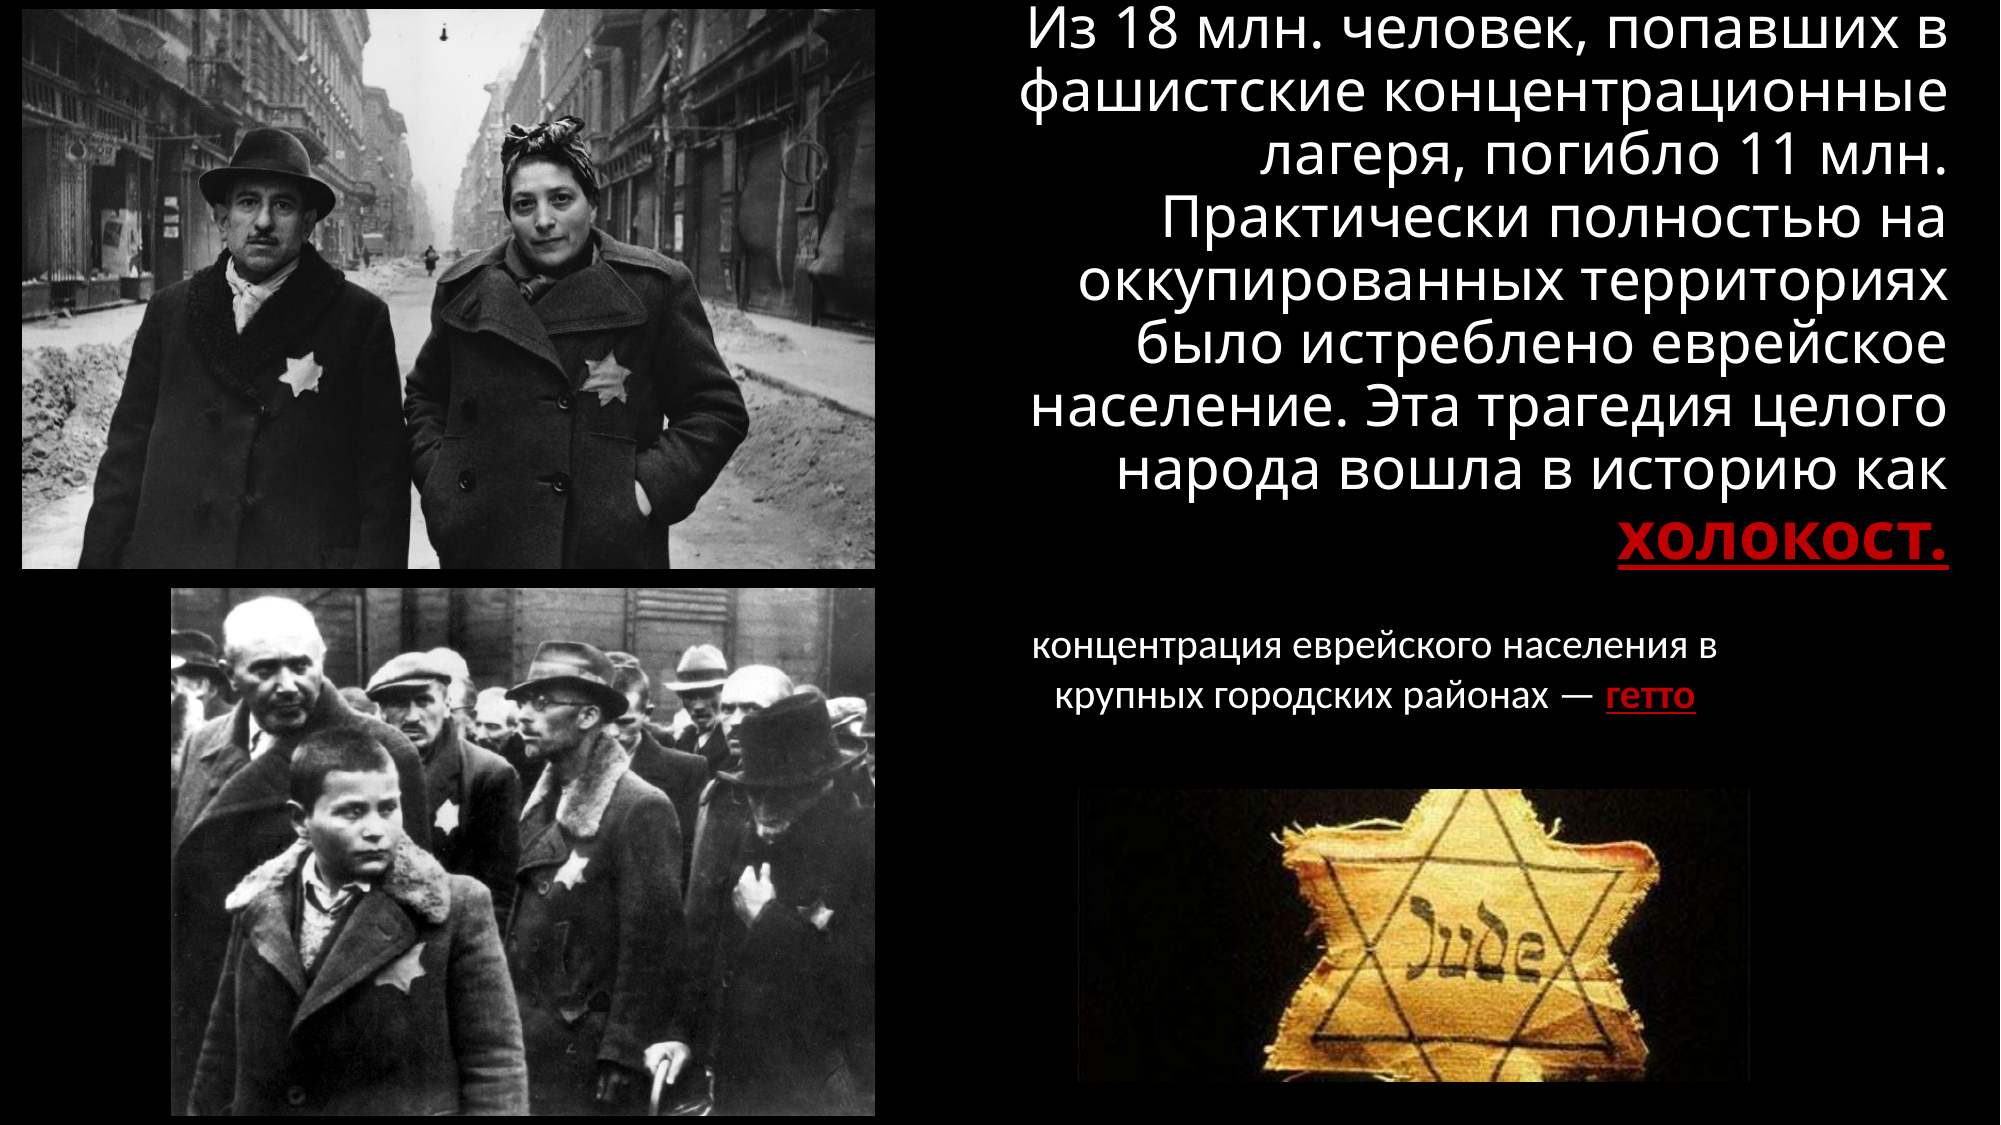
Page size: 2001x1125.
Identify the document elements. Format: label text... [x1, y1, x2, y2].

picture [22, 9, 875, 570]
picture [1078, 789, 1750, 1082]
text_box концентрация еврейского населения в крупных городских районах — гетто [999, 609, 1750, 725]
title Из 18 млн. человек, попавших в фашистские концентрационные лагеря, погибло 11 млн. Практически полностью на оккупированных территориях было истреблено еврейское население. Эта трагедия целого народа вошла в историю как холокост. [937, 3, 1964, 569]
picture [171, 588, 875, 1116]
